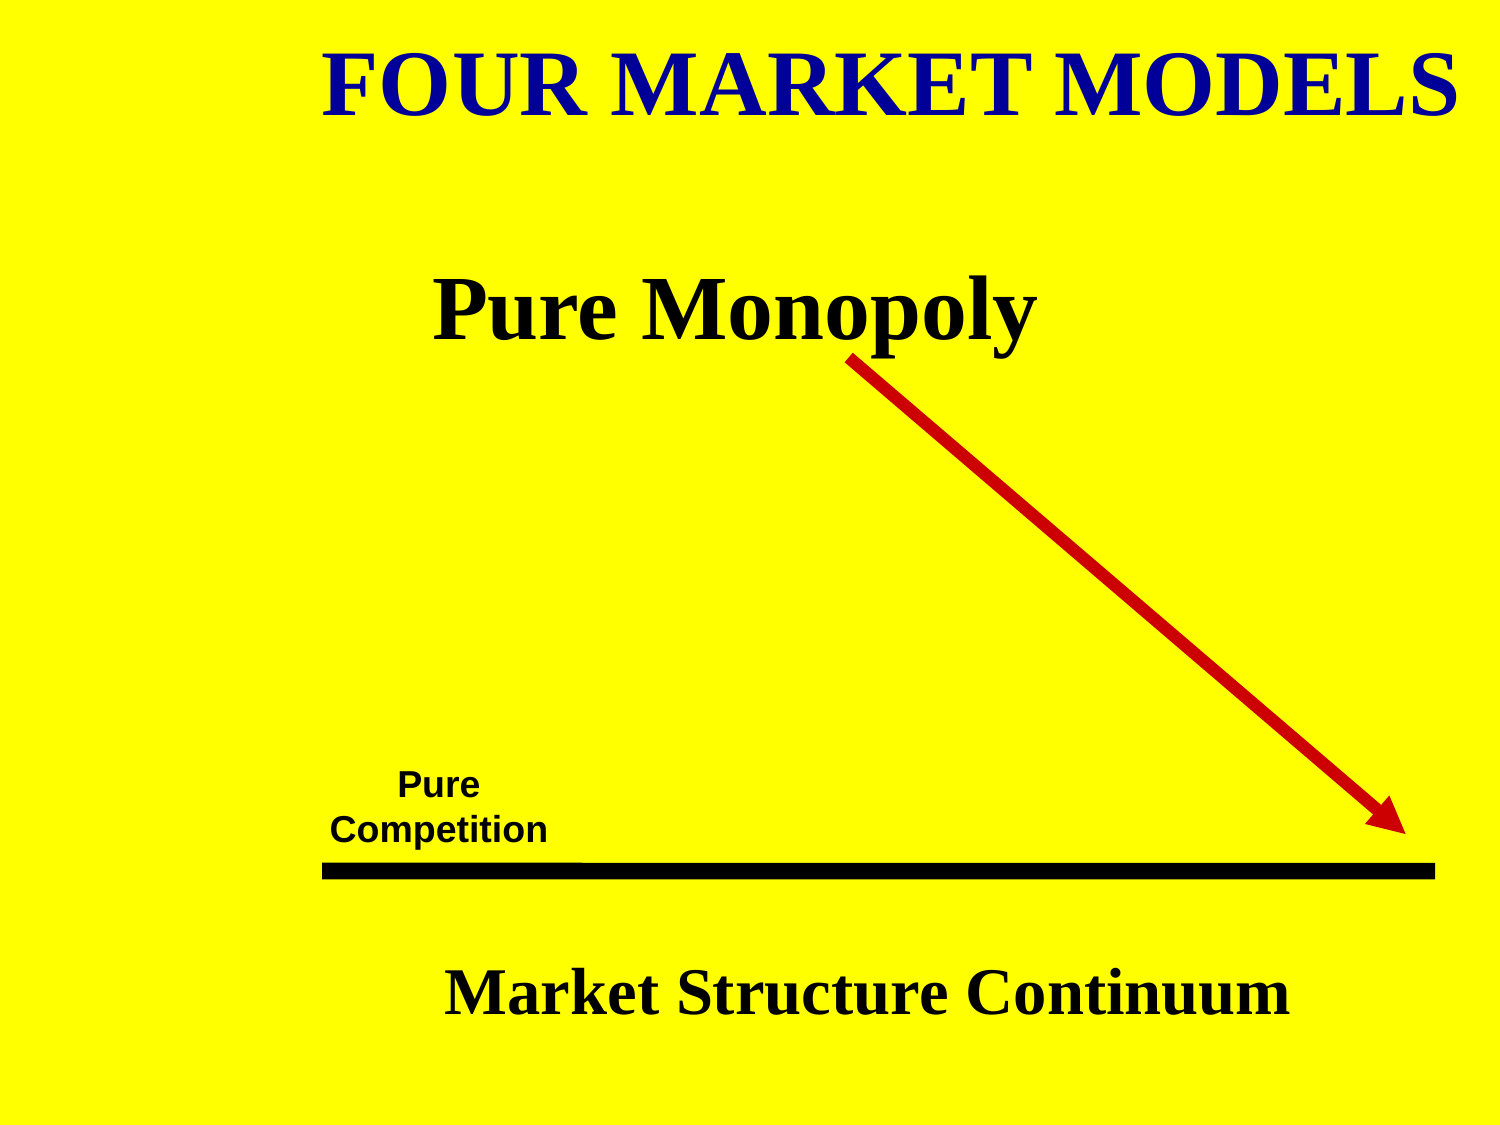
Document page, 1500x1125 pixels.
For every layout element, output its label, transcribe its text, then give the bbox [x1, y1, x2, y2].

text_box Pure Competition [314, 752, 564, 858]
text_box FOUR MARKET MODELS [307, 14, 1477, 142]
text_box Market Structure Continuum [429, 941, 1308, 1036]
text_box Pure Monopoly [417, 240, 1055, 366]
text_box [848, 357, 1406, 835]
